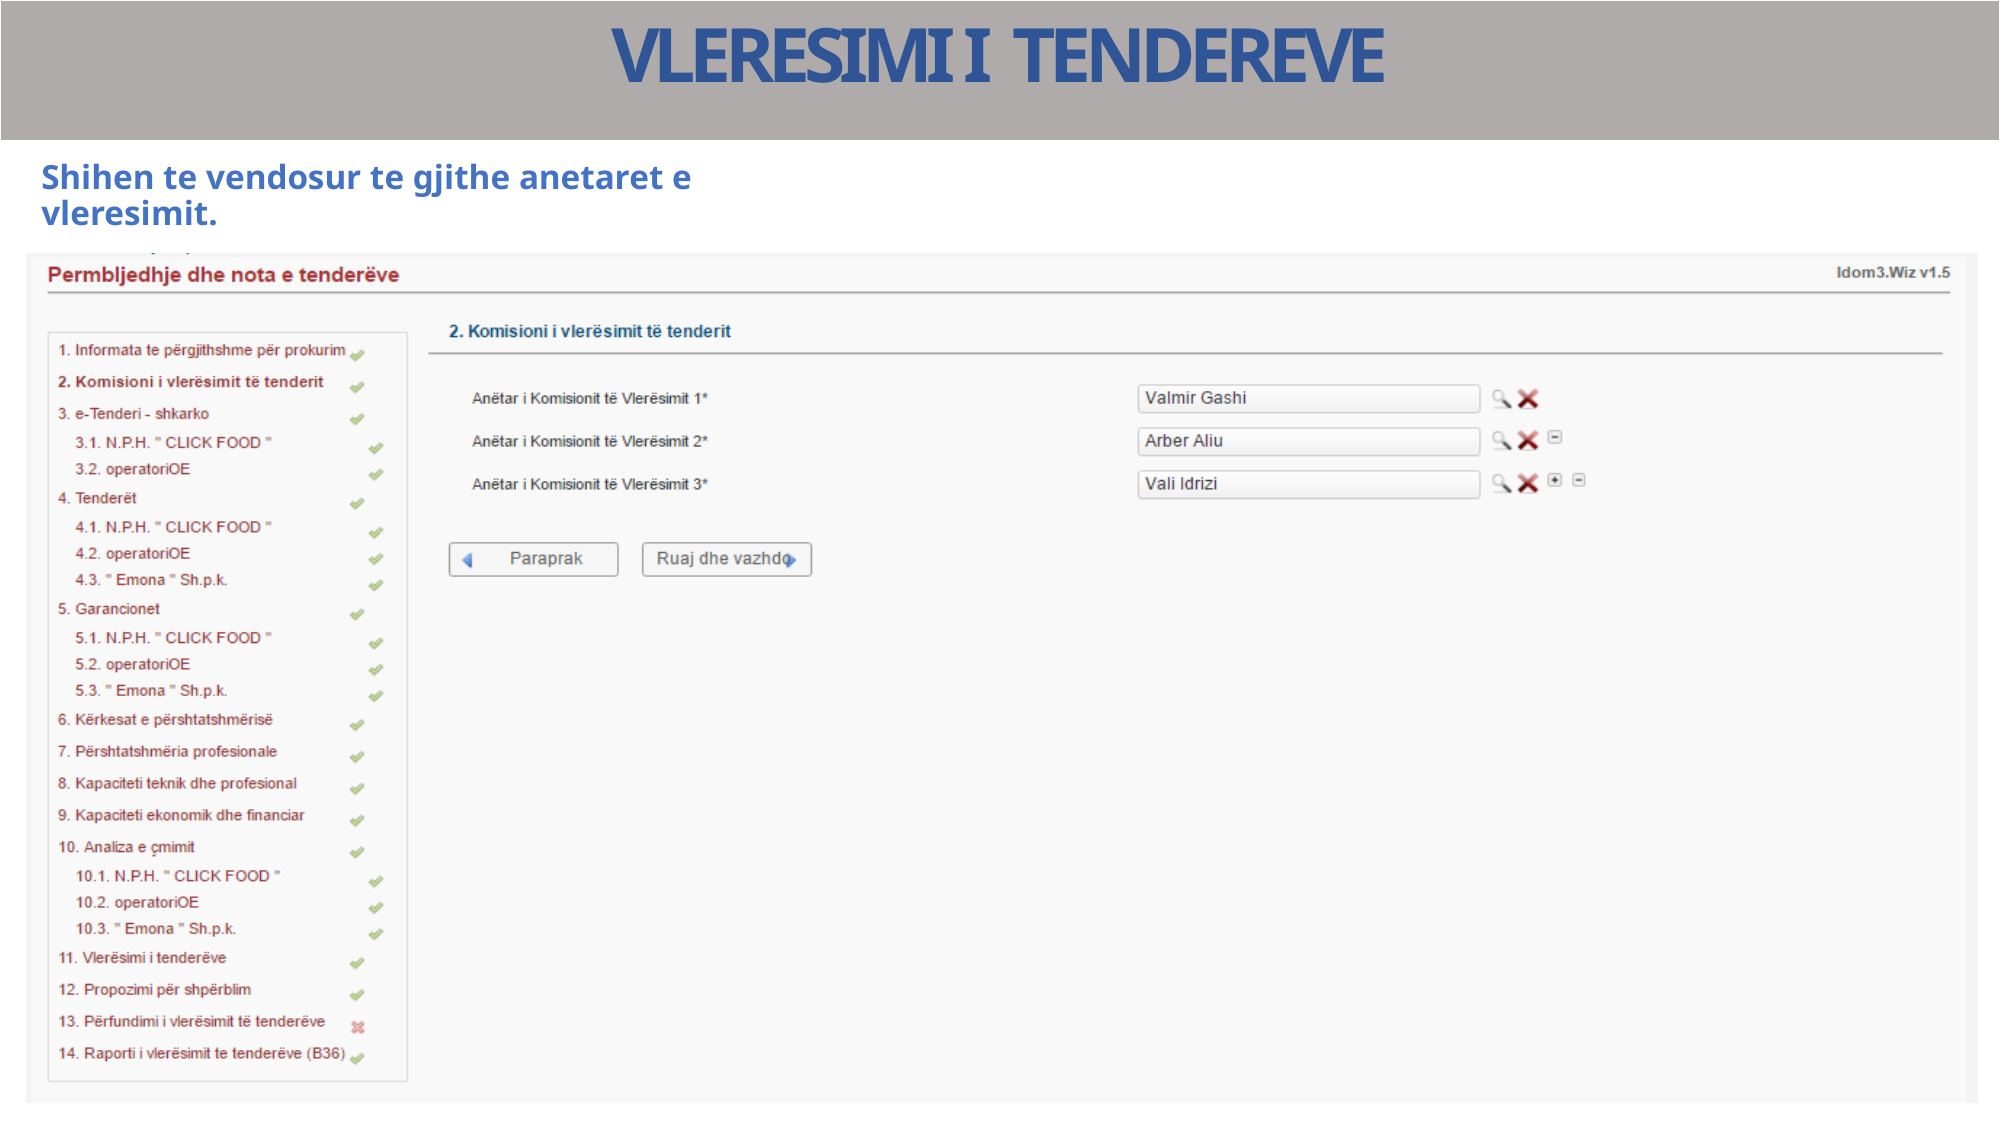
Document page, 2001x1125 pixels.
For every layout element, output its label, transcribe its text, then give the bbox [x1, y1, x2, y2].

text_box Shihen te vendosur te gjithe anetaret e vleresimit. [26, 164, 778, 230]
picture [26, 253, 1978, 1103]
text_box VLERESIMI I TENDEREVE [0, 0, 2000, 141]
